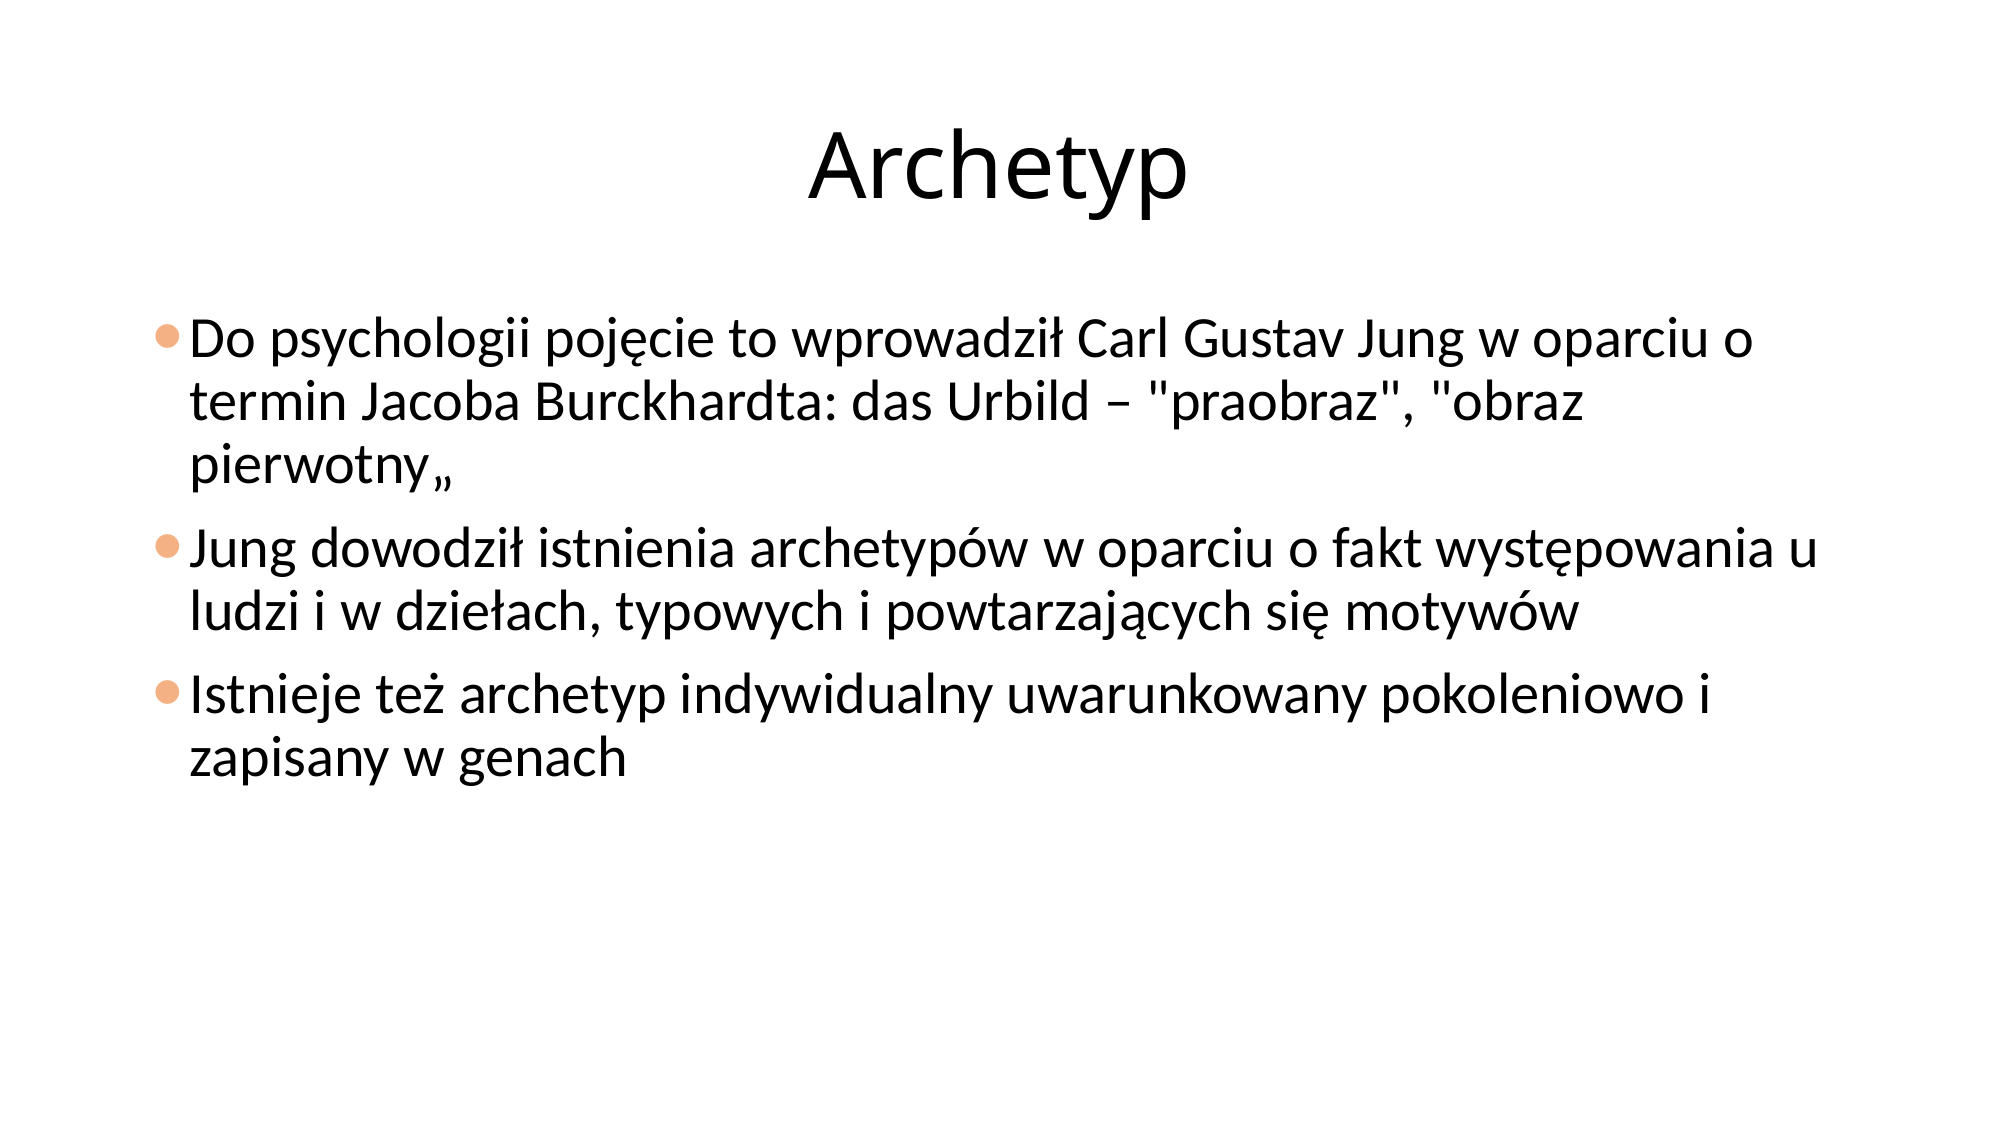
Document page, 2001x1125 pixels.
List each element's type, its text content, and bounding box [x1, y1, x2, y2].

title Archetyp [137, 59, 1863, 278]
list Do psychologii pojęcie to wprowadził Carl Gustav Jung w oparciu o termin Jacoba Burckhardta: das Urbild – "praobraz", "obraz pierwotny„ Jung dowodził istnienia archetypów w oparciu o fakt występowania u ludzi i w dziełach, typowych i powtarzających się motywów Istnieje też archetyp indywidualny uwarunkowany pokoleniowo i zapisany w genach [137, 299, 1863, 1014]
